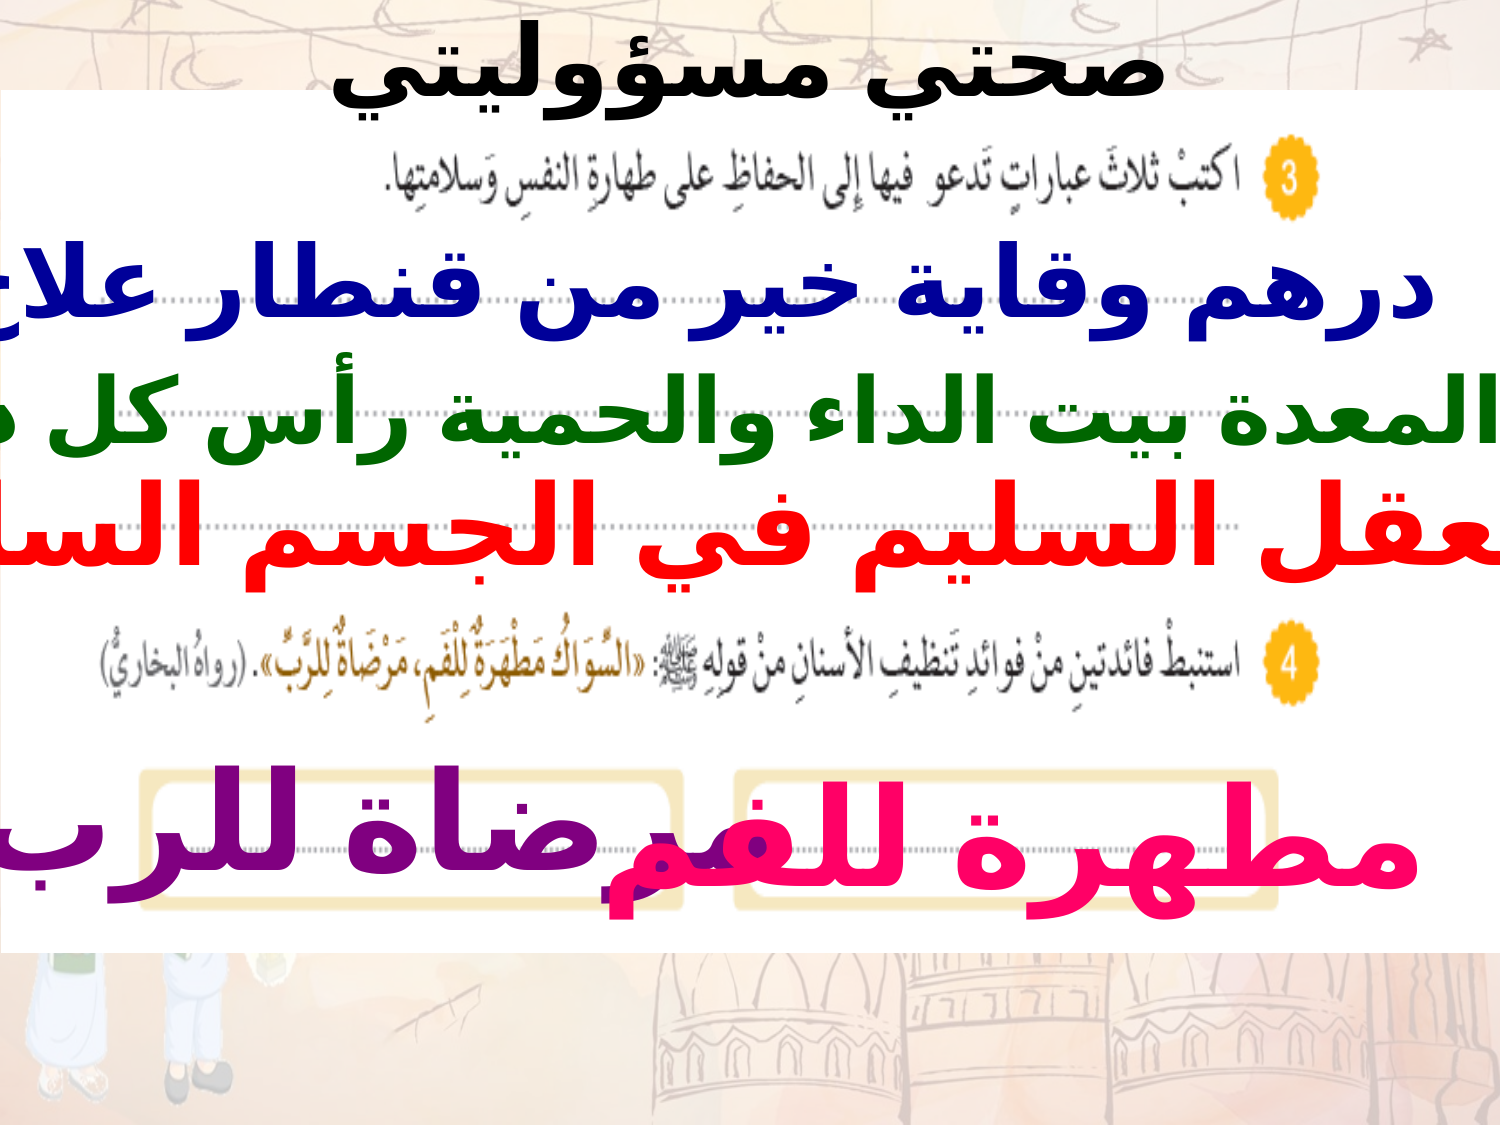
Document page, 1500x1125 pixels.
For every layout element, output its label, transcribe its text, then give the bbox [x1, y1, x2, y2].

picture [0, 89, 1500, 953]
text_box صحتي مسؤوليتي [312, 0, 1188, 87]
